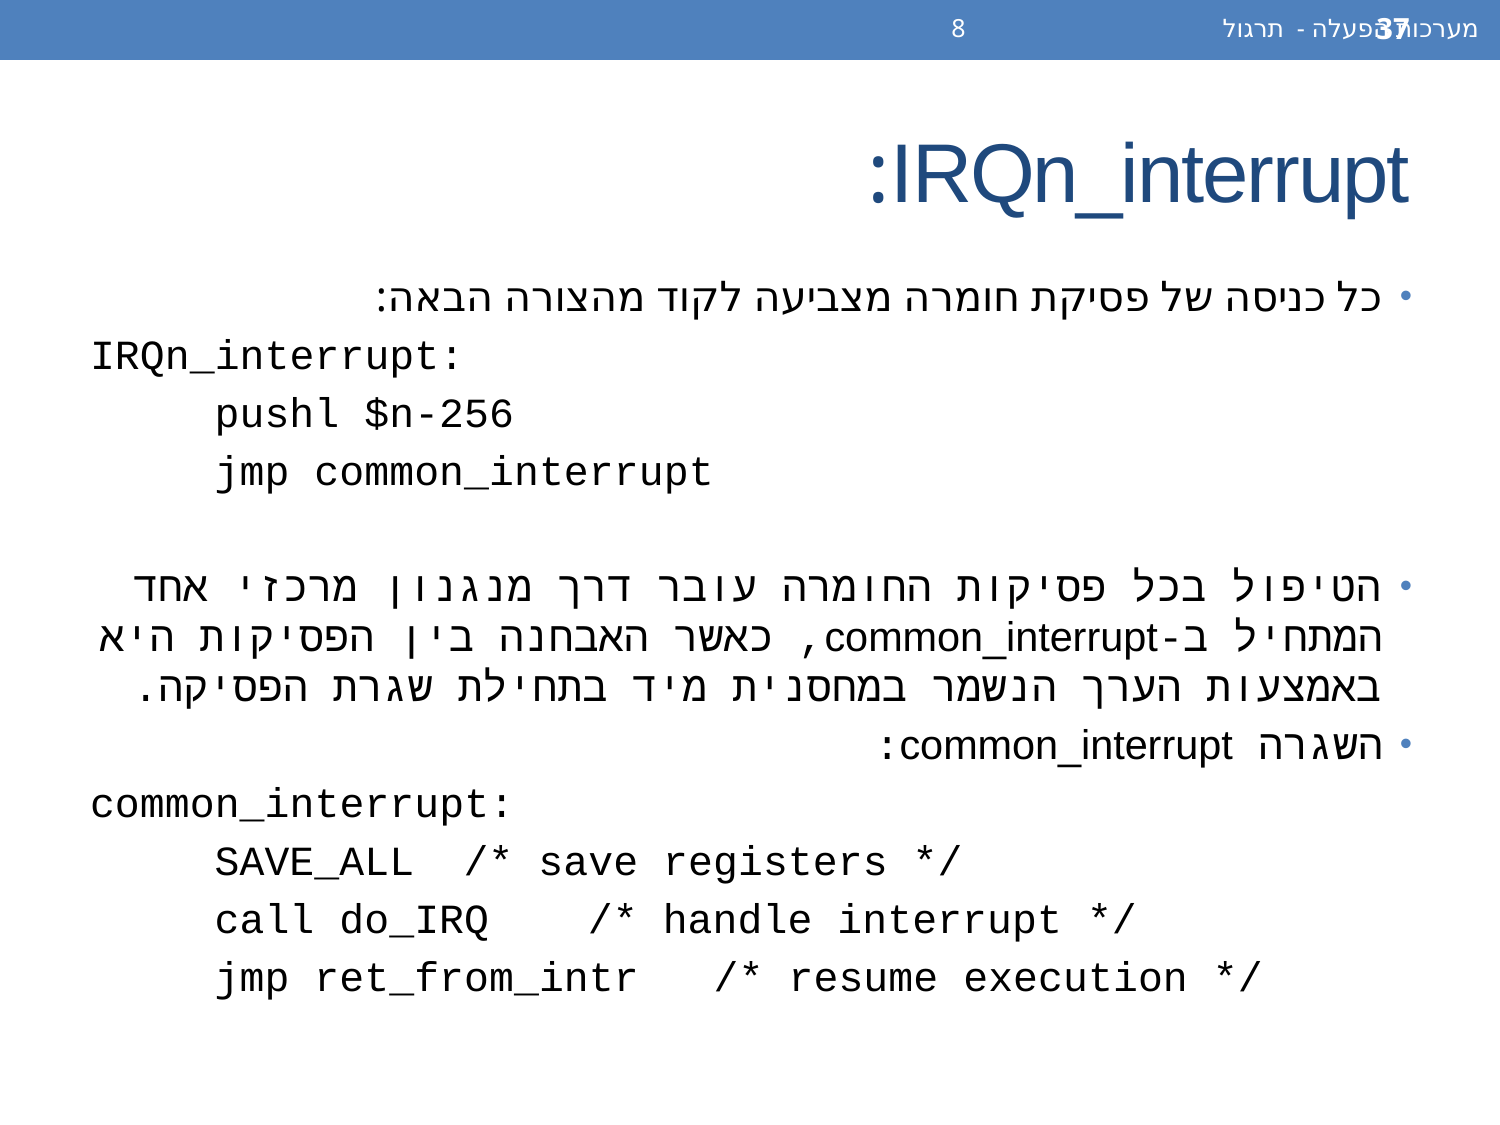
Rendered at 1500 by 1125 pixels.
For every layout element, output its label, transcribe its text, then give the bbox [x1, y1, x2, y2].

footer מערכות הפעלה - תרגול 8 [562, 3, 1238, 57]
list כל כניסה של פסיקת חומרה מצביעה לקוד מהצורה הבאה: IRQn_interrupt: pushl $n-256 jmp common_interrupt הטיפול בכל פסיקות החומרה עובר דרך מנגנון מרכזי אחד המתחיל ב-common_interrupt, כאשר האבחנה בין הפסיקות היא באמצעות הערך הנשמר במחסנית מיד בתחילת שגרת הפסיקה. השגרה common_interrupt: common_interrupt: SAVE_ALL /* save registers */ call do_IRQ /* handle interrupt */ jmp ret_from_intr /* resume execution */ [75, 262, 1425, 1063]
title IRQn_interrupt: [75, 87, 1425, 250]
slide_number 37 [1250, 3, 1425, 57]
